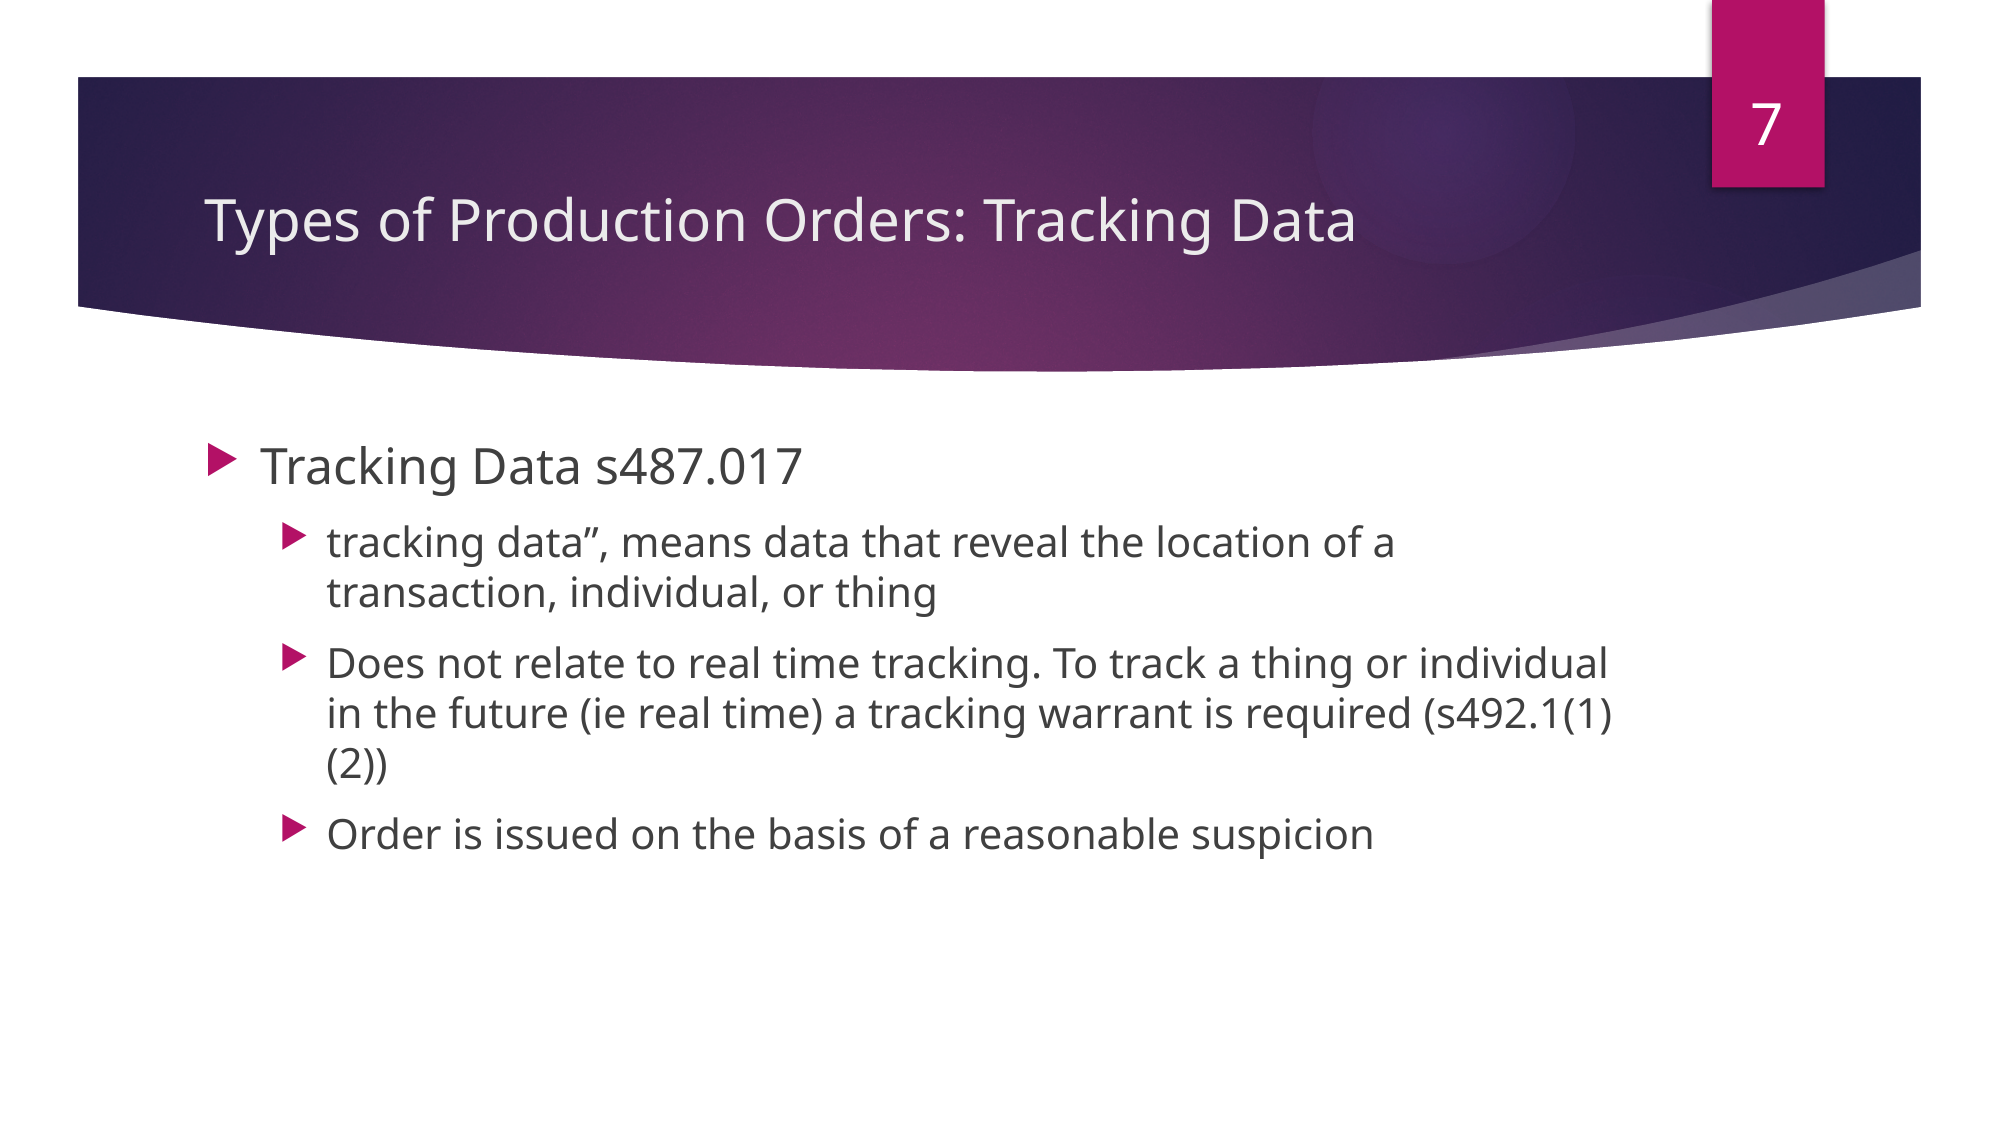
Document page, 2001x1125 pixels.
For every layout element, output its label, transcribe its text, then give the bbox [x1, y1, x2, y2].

slide_number 7 [1698, 48, 1836, 175]
title Types of Production Orders: Tracking Data [189, 159, 1627, 276]
list Tracking Data s487.017 tracking data”, means data that reveal the location of a transaction, individual, or thing Does not relate to real time tracking. To track a thing or individual in the future (ie real time) a tracking warrant is required (s492.1(1)(2)) Order is issued on the basis of a reasonable suspicion [189, 427, 1638, 988]
